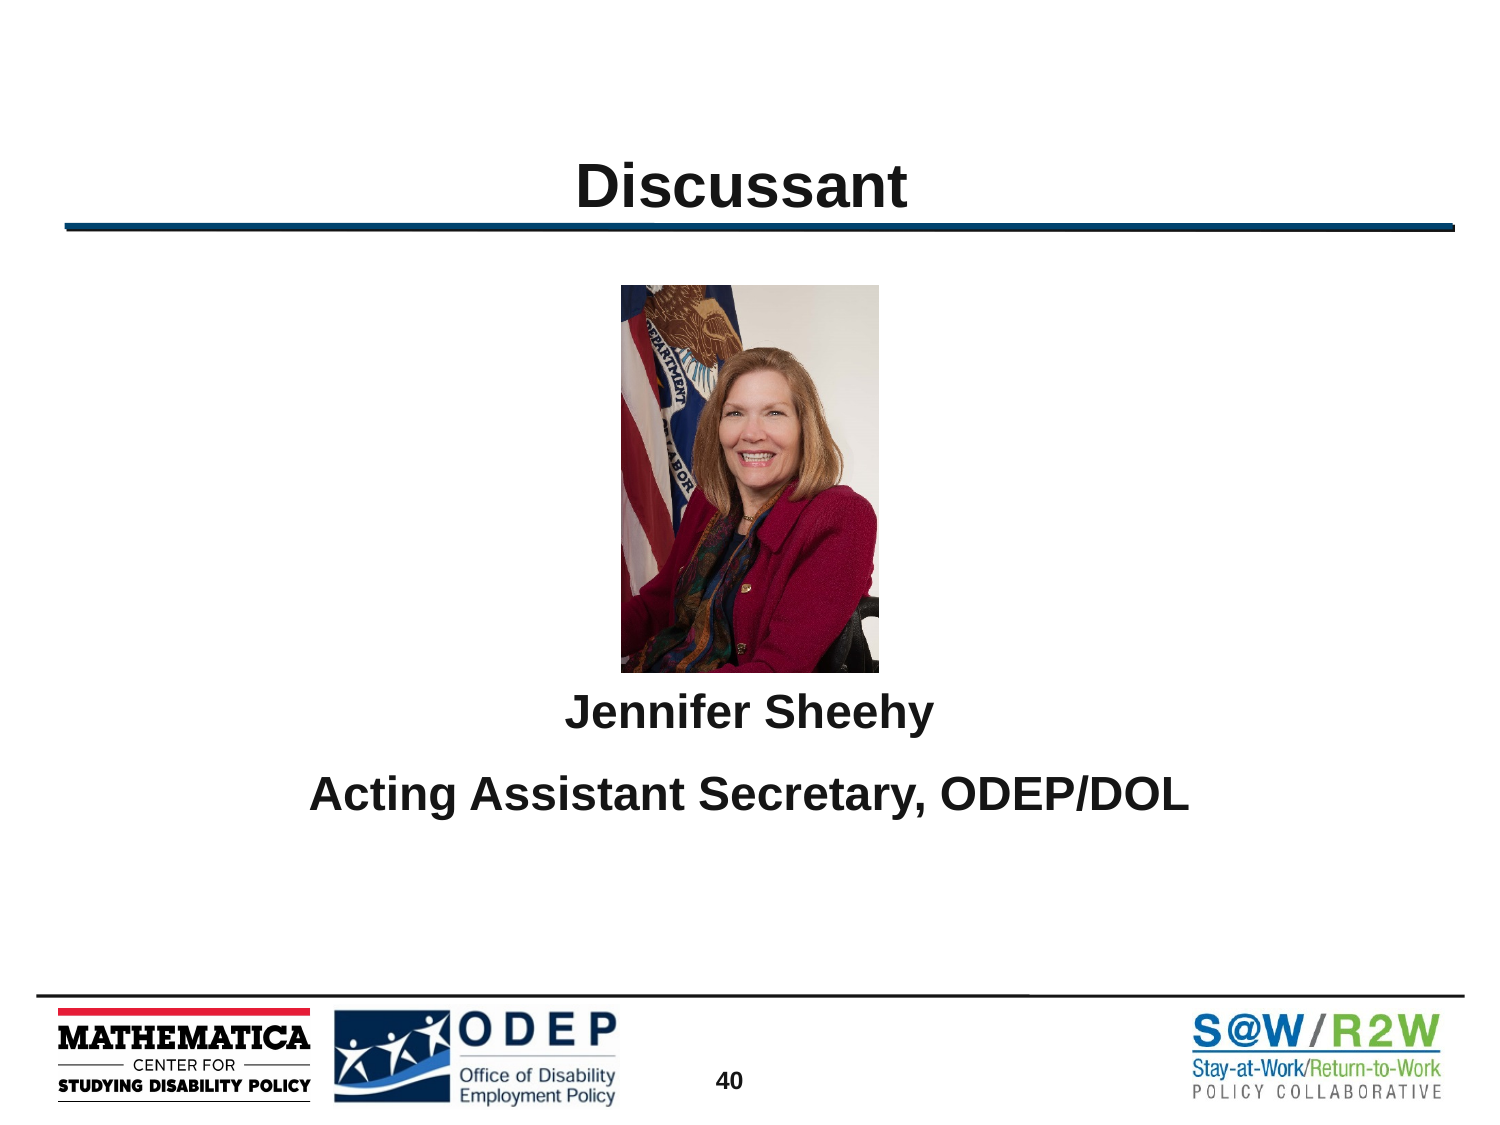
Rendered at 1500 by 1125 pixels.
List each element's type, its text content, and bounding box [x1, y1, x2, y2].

text_box Jennifer Sheehy Acting Assistant Secretary, ODEP/DOL [261, 672, 1239, 828]
picture [58, 1008, 311, 1102]
title Discussant [49, 40, 1436, 229]
picture [333, 1004, 620, 1110]
picture [1192, 1008, 1445, 1102]
picture [620, 285, 880, 674]
